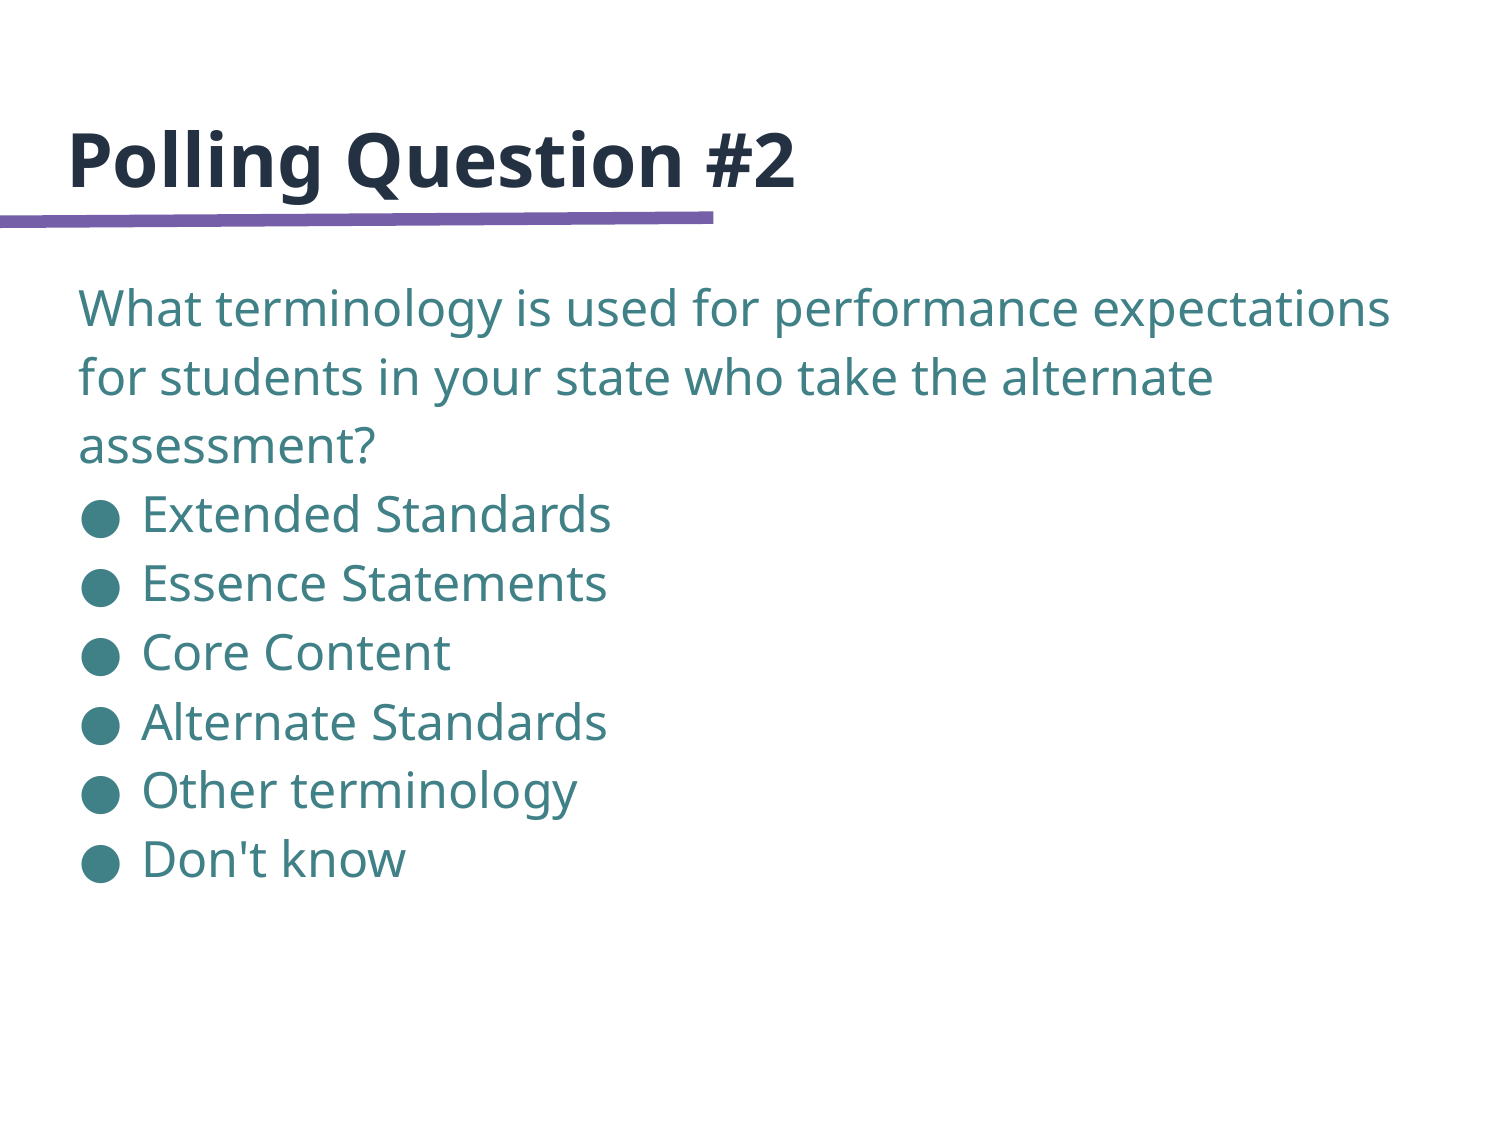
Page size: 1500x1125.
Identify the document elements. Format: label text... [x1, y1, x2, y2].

list What terminology is used for performance expectations for students in your state who take the alternate assessment? Extended Standards Essence Statements Core Content Alternate Standards Other terminology Don't know [51, 252, 1449, 1000]
title Polling Question #2 [51, 97, 1449, 223]
